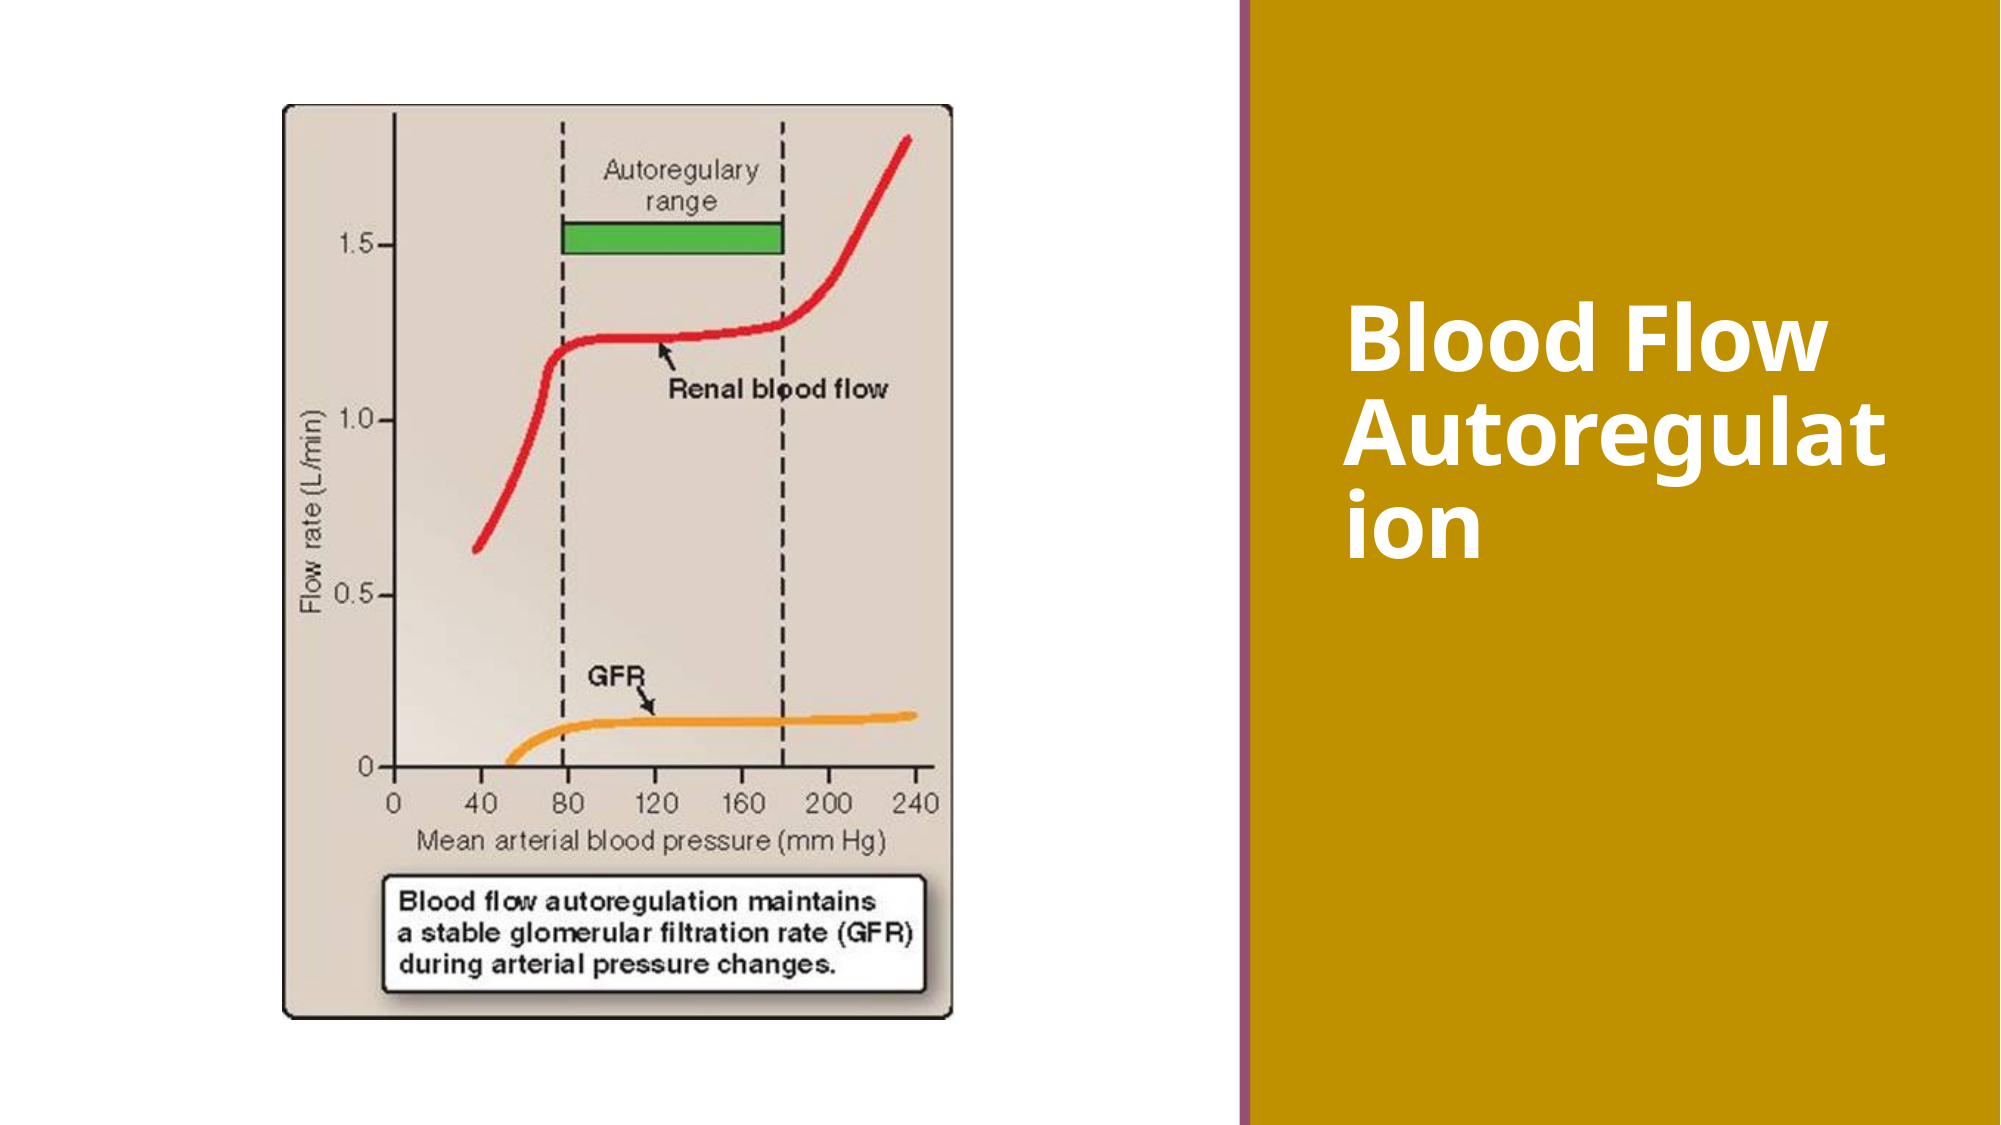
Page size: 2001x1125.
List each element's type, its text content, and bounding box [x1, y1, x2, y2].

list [281, 104, 956, 1021]
text_box [1238, 0, 1251, 710]
title Blood Flow Autoregulation [1328, 104, 1929, 585]
text_box [0, 0, 1238, 1125]
text_box [1238, 723, 1251, 1125]
text_box [1251, 0, 2000, 1125]
